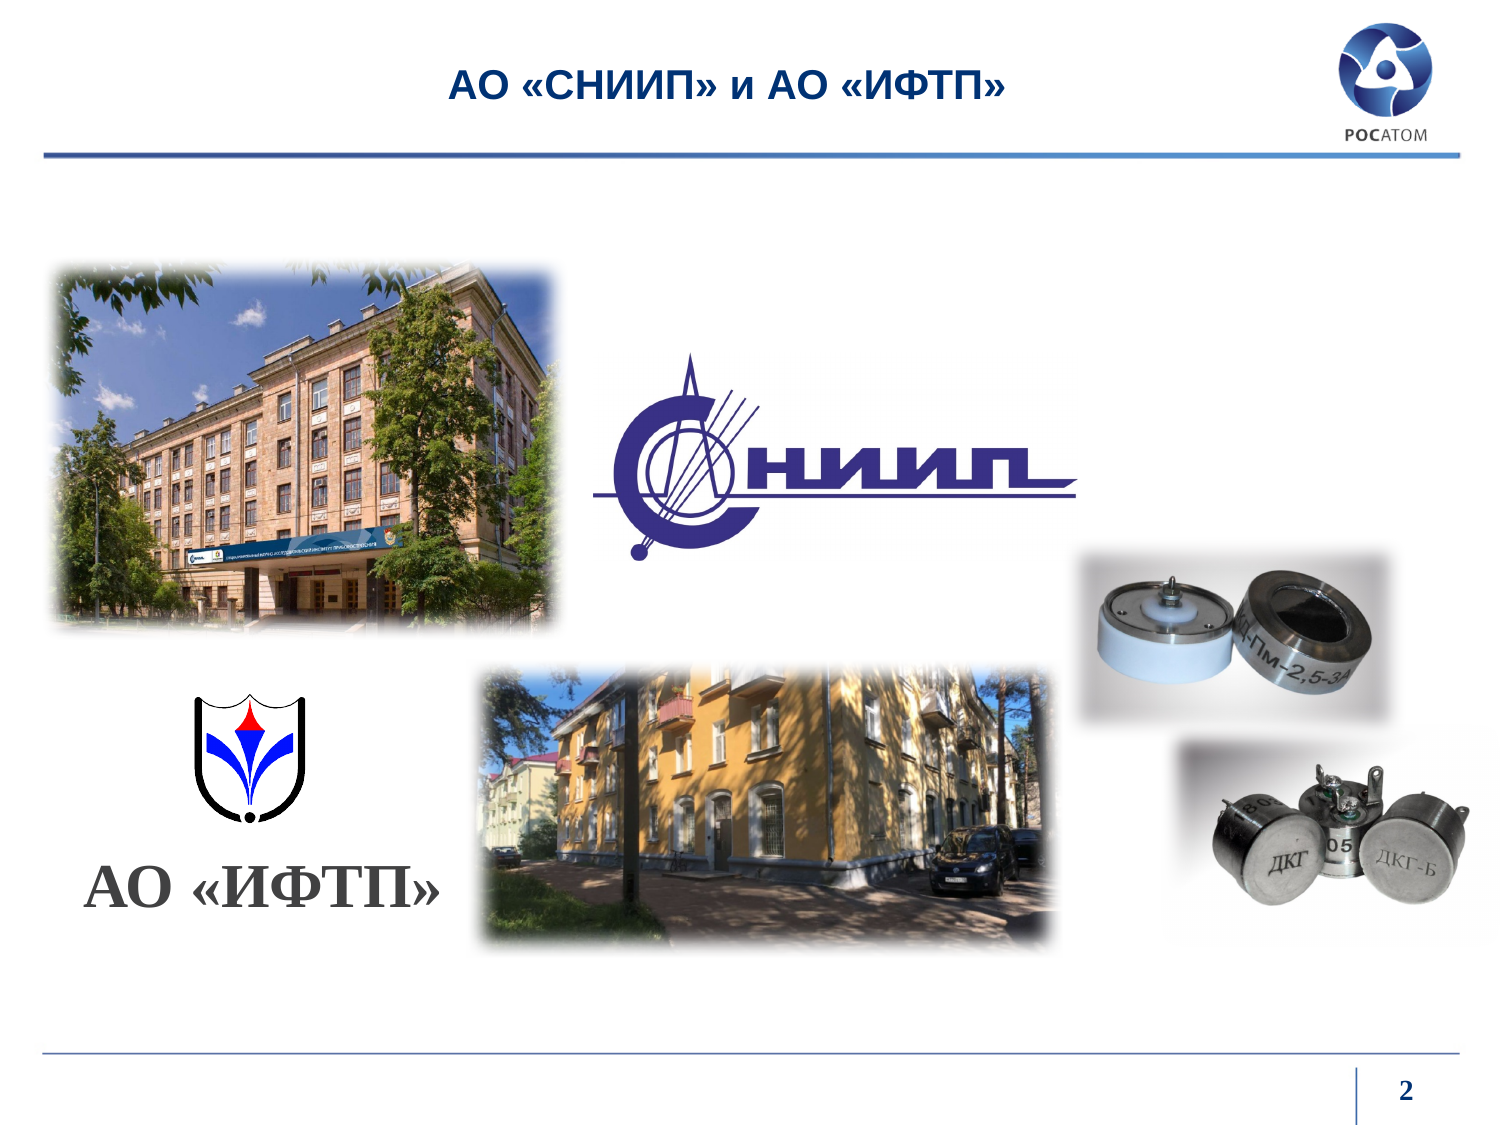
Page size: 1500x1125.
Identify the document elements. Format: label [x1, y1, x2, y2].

picture [161, 690, 341, 825]
picture [465, 352, 1500, 958]
text_box [0, 0, 1500, 1125]
picture [41, 255, 569, 641]
